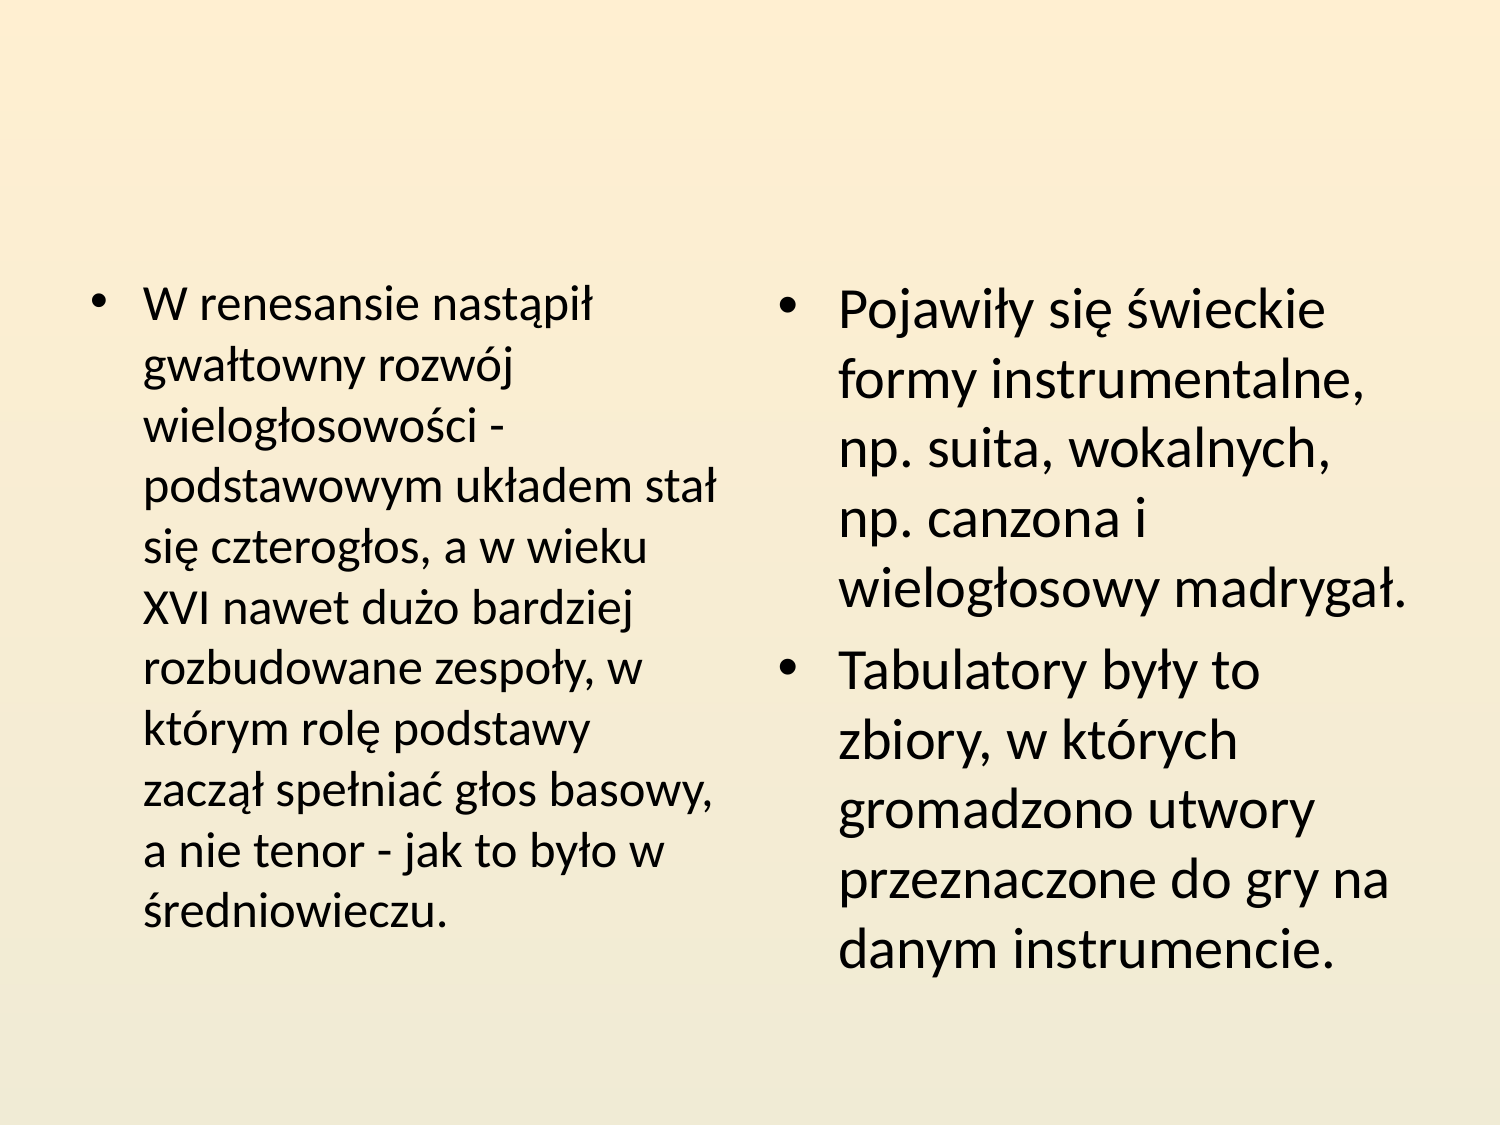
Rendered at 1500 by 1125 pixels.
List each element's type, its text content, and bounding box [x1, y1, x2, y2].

list Pojawiły się świeckie formy instrumentalne, np. suita, wokalnych, np. canzona i wielogłosowy madrygał. Tabulatory były to zbiory, w których gromadzono utwory przeznaczone do gry na danym instrumencie. [762, 262, 1425, 1005]
list W renesansie nastąpił gwałtowny rozwój wielogłosowości - podstawowym układem stał się czterogłos, a w wieku XVI nawet dużo bardziej rozbudowane zespoły, w którym rolę podstawy zaczął spełniać głos basowy, a nie tenor - jak to było w średniowieczu. [75, 262, 738, 1005]
